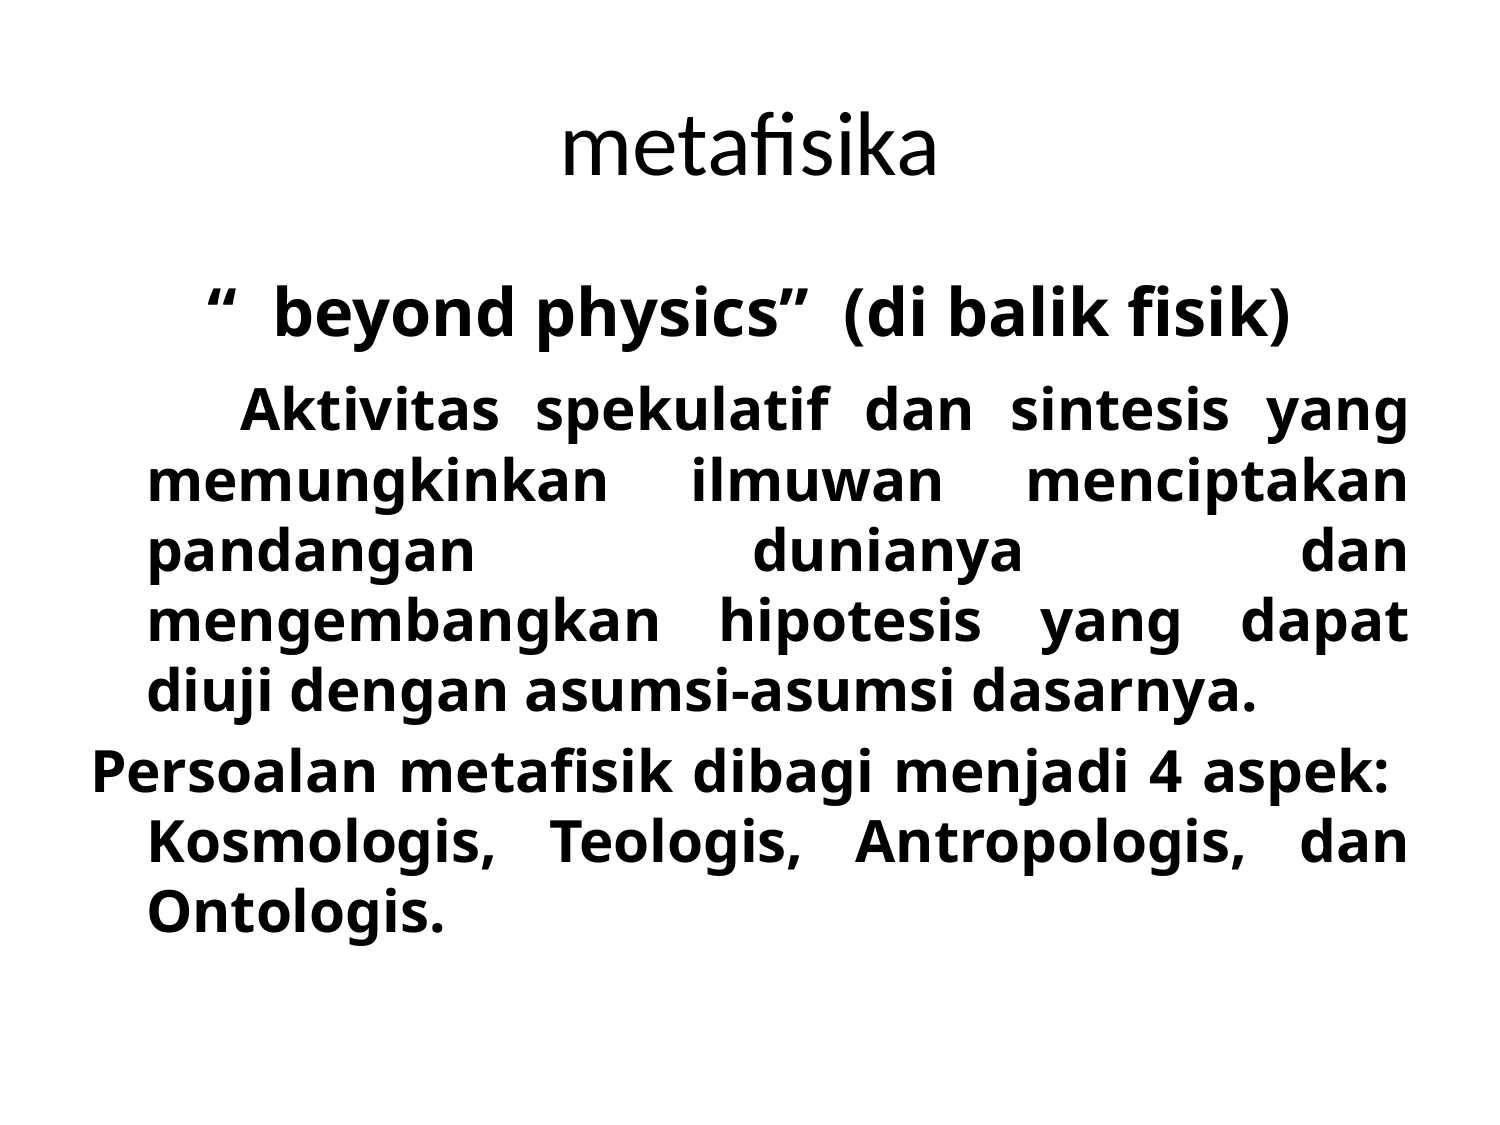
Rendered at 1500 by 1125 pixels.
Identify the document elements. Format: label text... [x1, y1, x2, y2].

list “ beyond physics” (di balik fisik) Aktivitas spekulatif dan sintesis yang memungkinkan ilmuwan menciptakan pandangan dunianya dan mengembangkan hipotesis yang dapat diuji dengan asumsi-asumsi dasarnya. Persoalan metafisik dibagi menjadi 4 aspek: Kosmologis, Teologis, Antropologis, dan Ontologis. [75, 262, 1425, 1005]
title metafisika [75, 45, 1425, 233]
